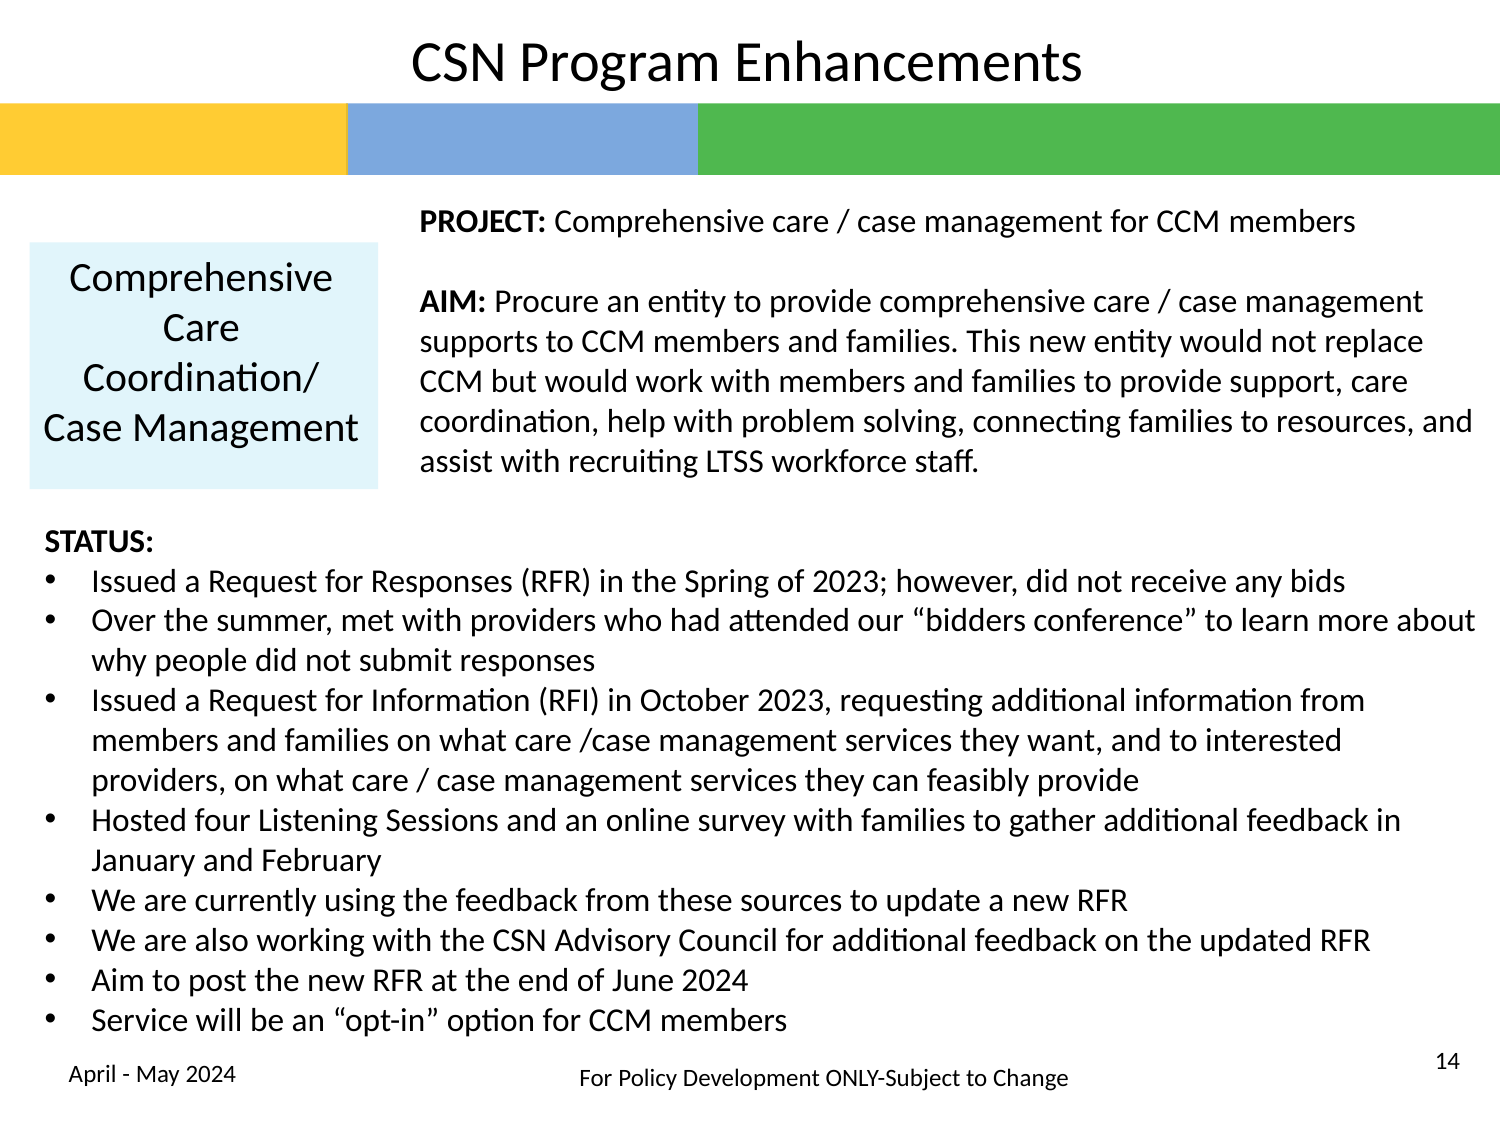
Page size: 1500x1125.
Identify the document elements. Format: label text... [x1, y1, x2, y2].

text_box [698, 103, 1500, 175]
text_box PROJECT: Comprehensive care / case management for CCM members AIM: Procure an entity to provide comprehensive care / case management supports to CCM members and families. This new entity would not replace CCM but would work with members and families to provide support, care coordination, help with problem solving, connecting families to resources, and assist with recruiting LTSS workforce staff. STATUS: Issued a Request for Responses (RFR) in the Spring of 2023; however, did not receive any bids Over the summer, met with providers who had attended our “bidders conference” to learn more about why people did not submit responses Issued a Request for Information (RFI) in October 2023, requesting additional information from members and families on what care /case management services they want, and to interested providers, on what care / case management services they can feasibly provide Hosted four Listening Sessions and an online survey with families to gather additional feedback in January and February We are currently using the feedback from these sources to update a new RFR We are also working with the CSN Advisory Council for additional feedback on the updated RFR Aim to post the new RFR at the end of June 2024 Service will be an “opt-in” option for CCM members [29, 191, 1500, 1091]
text_box April - May 2024 [54, 1050, 804, 1096]
text_box [0, 103, 348, 175]
text_box [348, 103, 698, 175]
text_box For Policy Development ONLY-Subject to Change [296, 1053, 1354, 1099]
text_box Comprehensive Care Coordination/ Case Management [24, 242, 29, 458]
text_box CSN Program Enhancements [0, 15, 1498, 88]
